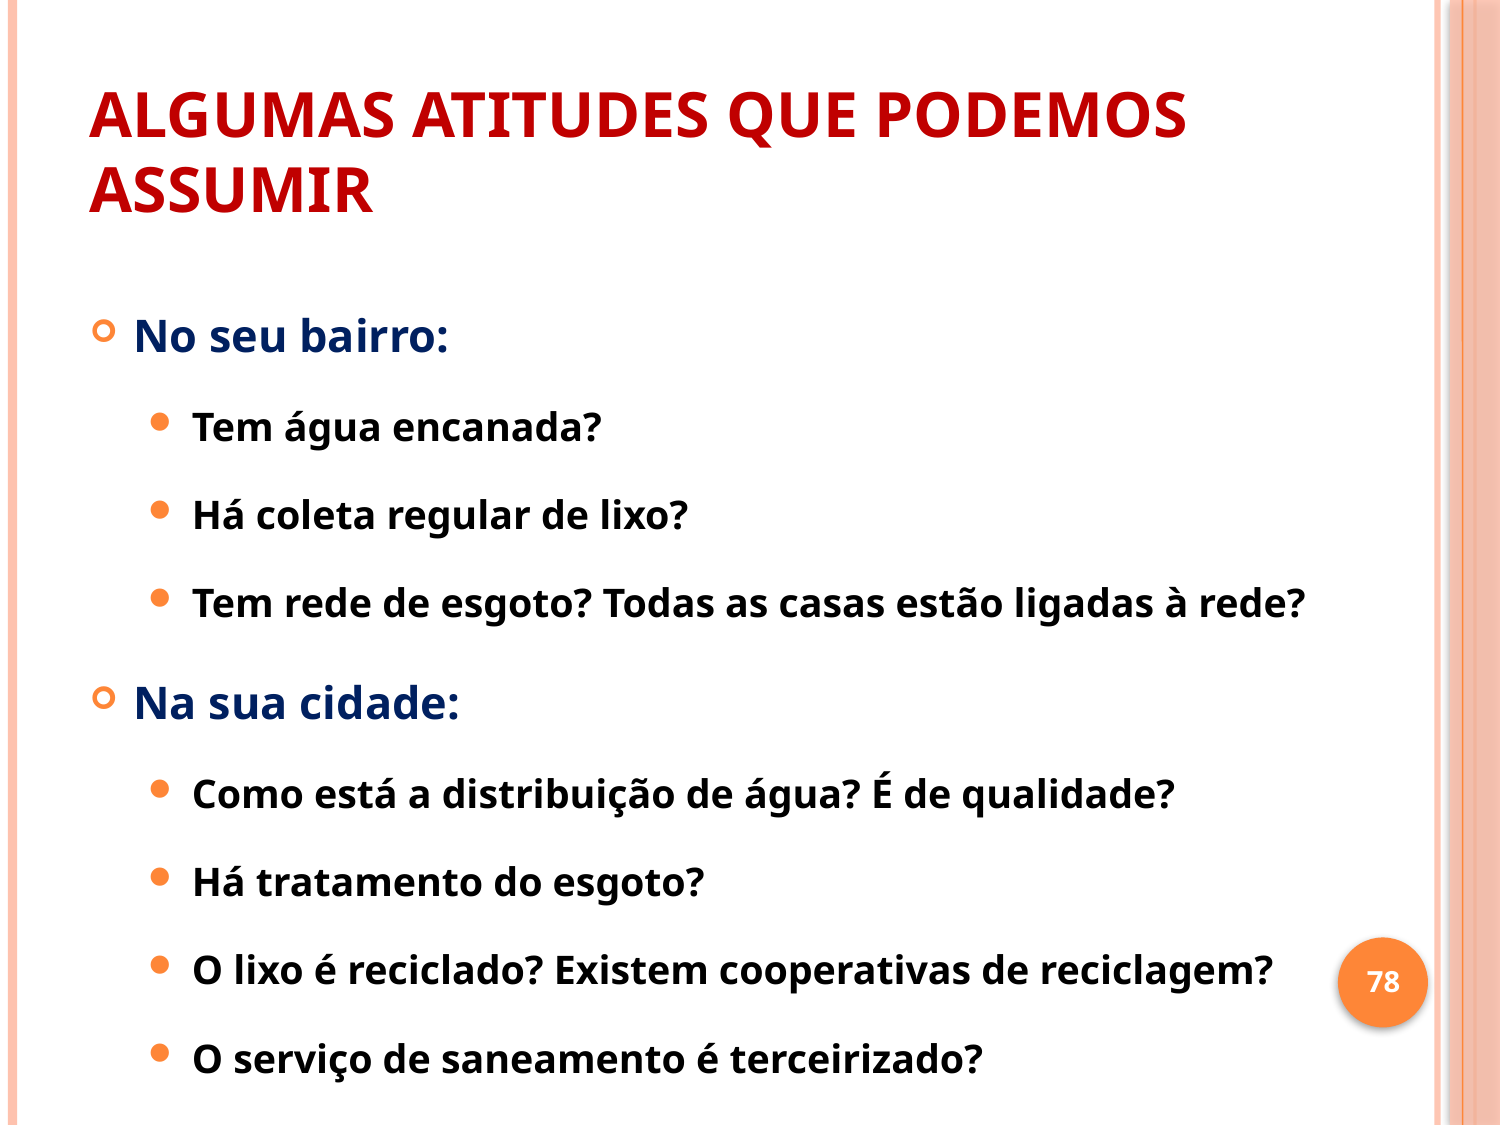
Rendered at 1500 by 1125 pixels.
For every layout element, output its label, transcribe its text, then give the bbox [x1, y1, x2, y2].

list No seu bairro: Tem água encanada? Há coleta regular de lixo? Tem rede de esgoto? Todas as casas estão ligadas à rede? Na sua cidade: Como está a distribuição de água? É de qualidade? Há tratamento do esgoto? O lixo é reciclado? Existem cooperativas de reciclagem? O serviço de saneamento é terceirizado? [75, 262, 1425, 1094]
title ALGUMAS ATITUDES QUE PODEMOS ASSUMIR [75, 45, 1300, 233]
slide_number 78 [1333, 940, 1434, 1027]
